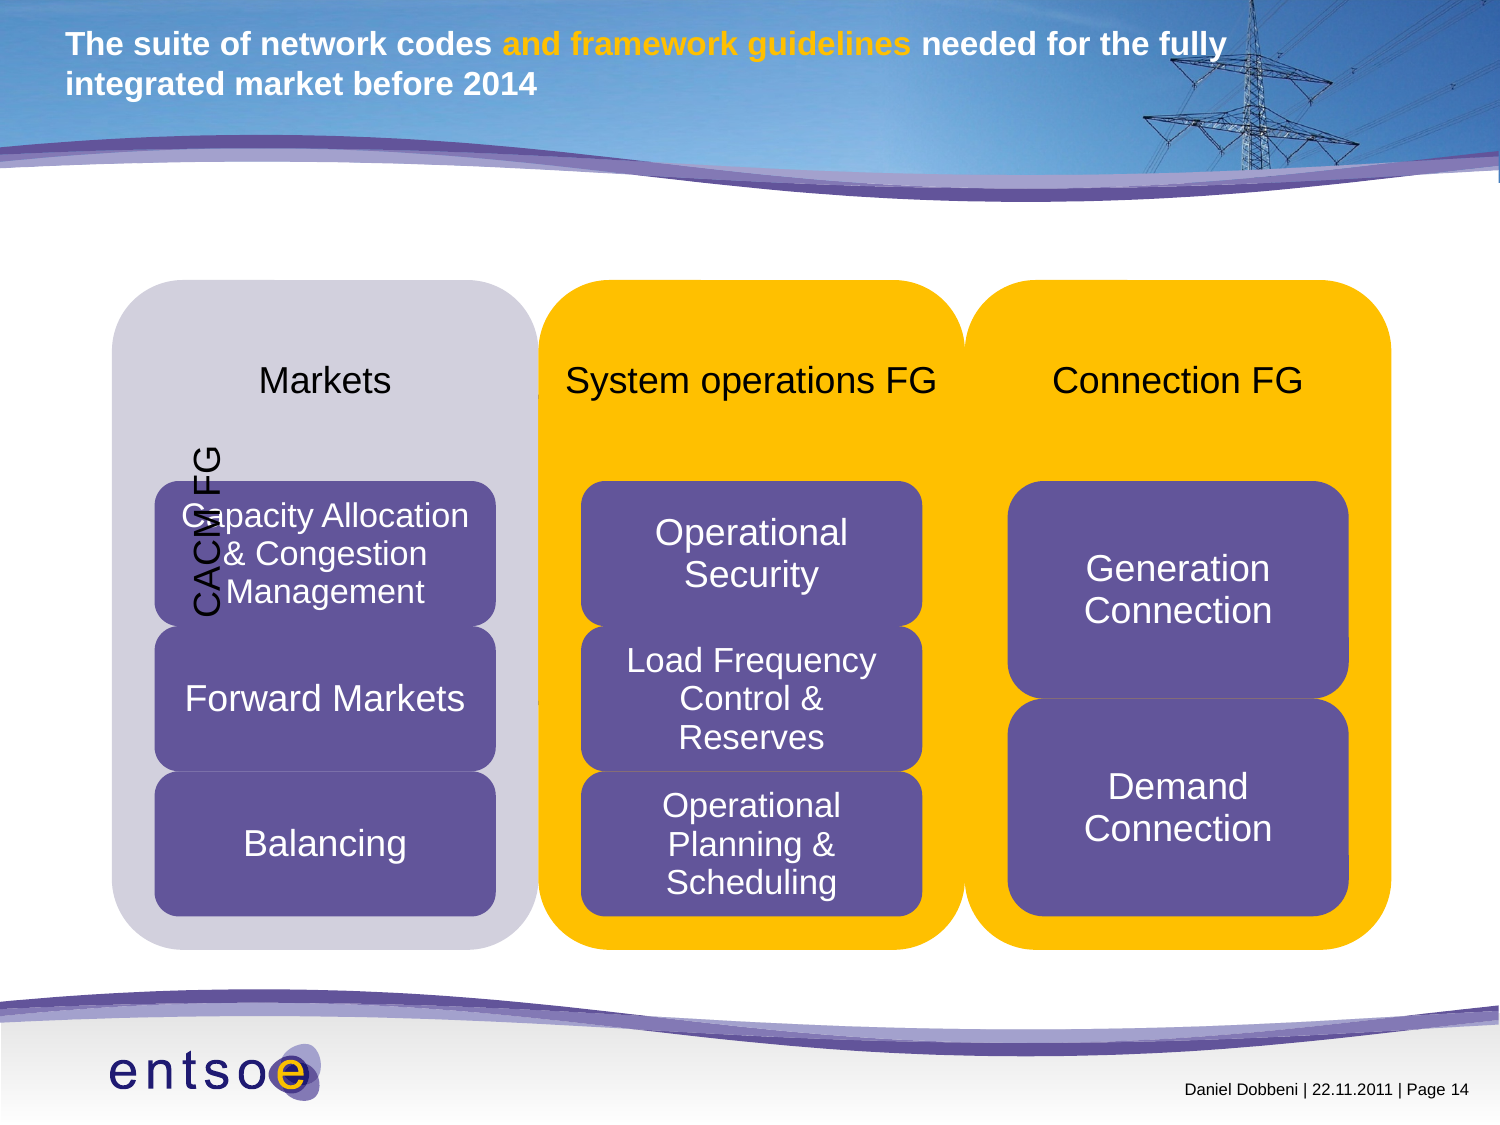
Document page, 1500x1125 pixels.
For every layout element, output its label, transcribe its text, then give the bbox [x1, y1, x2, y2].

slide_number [833, 1078, 1470, 1103]
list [111, 279, 1392, 951]
title The suite of network codes and framework guidelines needed for the fully integrated market before 2014 [64, 21, 1345, 85]
picture [0, 0, 1500, 183]
